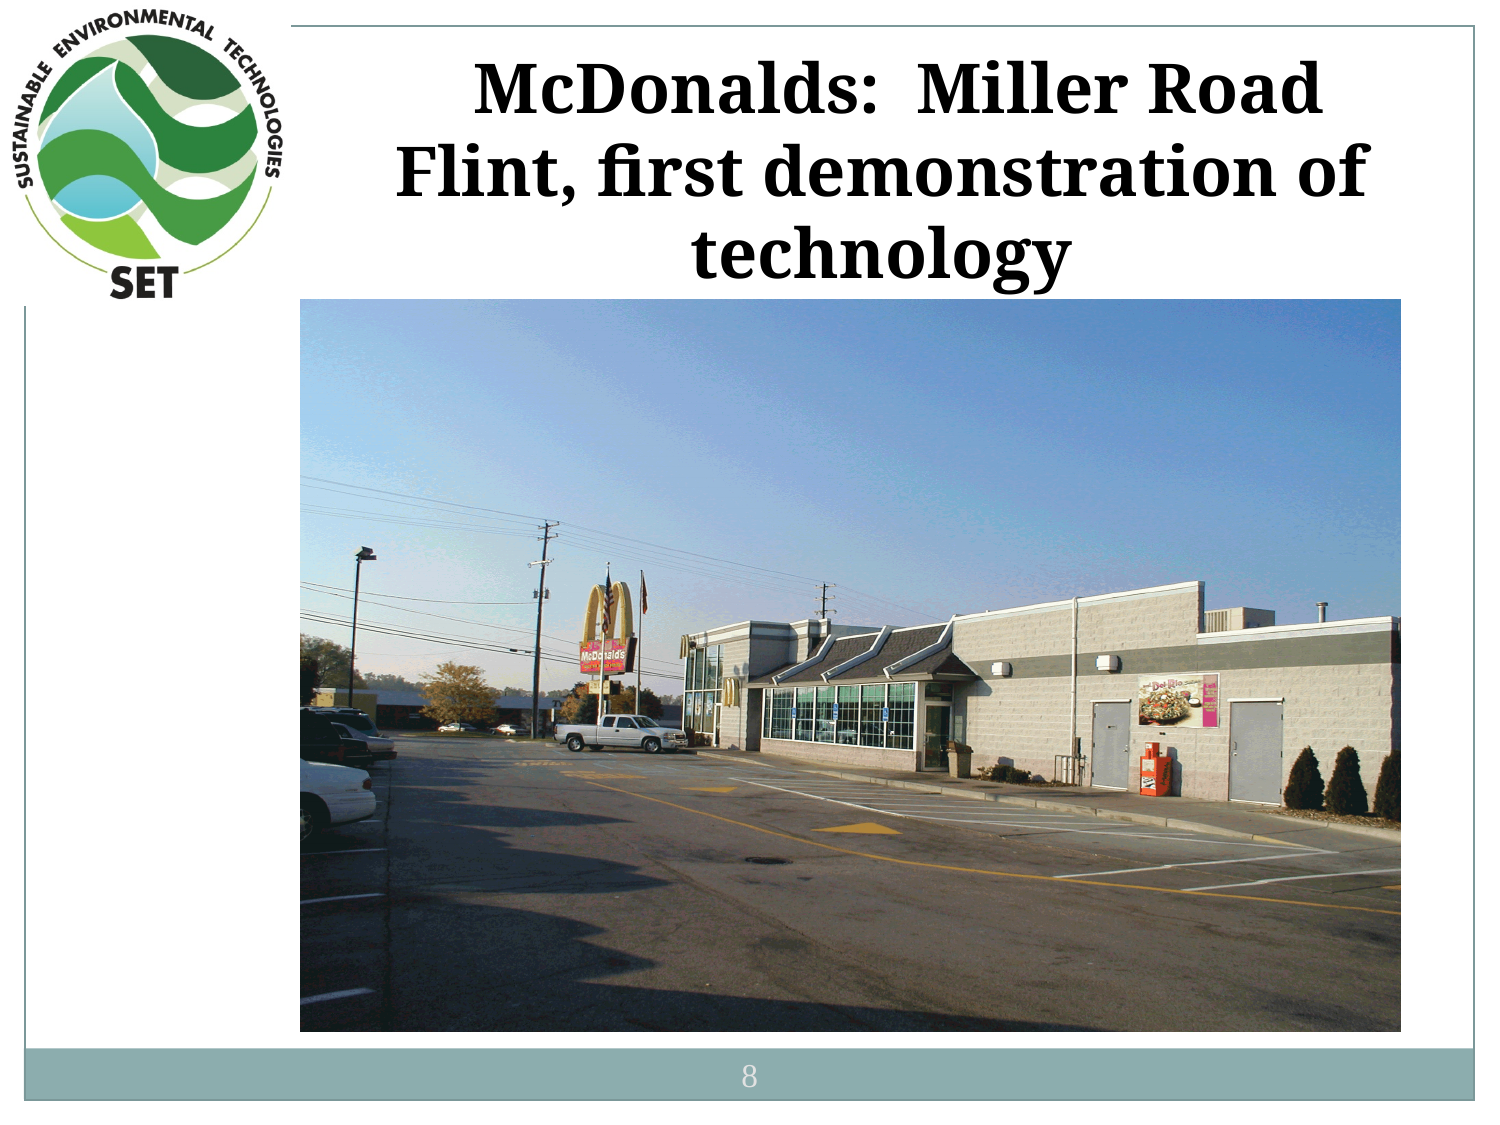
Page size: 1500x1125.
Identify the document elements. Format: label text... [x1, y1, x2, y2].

picture [0, 0, 291, 306]
title McDonalds: Miller Road Flint, first demonstration of technology [337, 37, 1425, 300]
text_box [299, 299, 1401, 1033]
slide_number 8 [699, 1043, 800, 1110]
